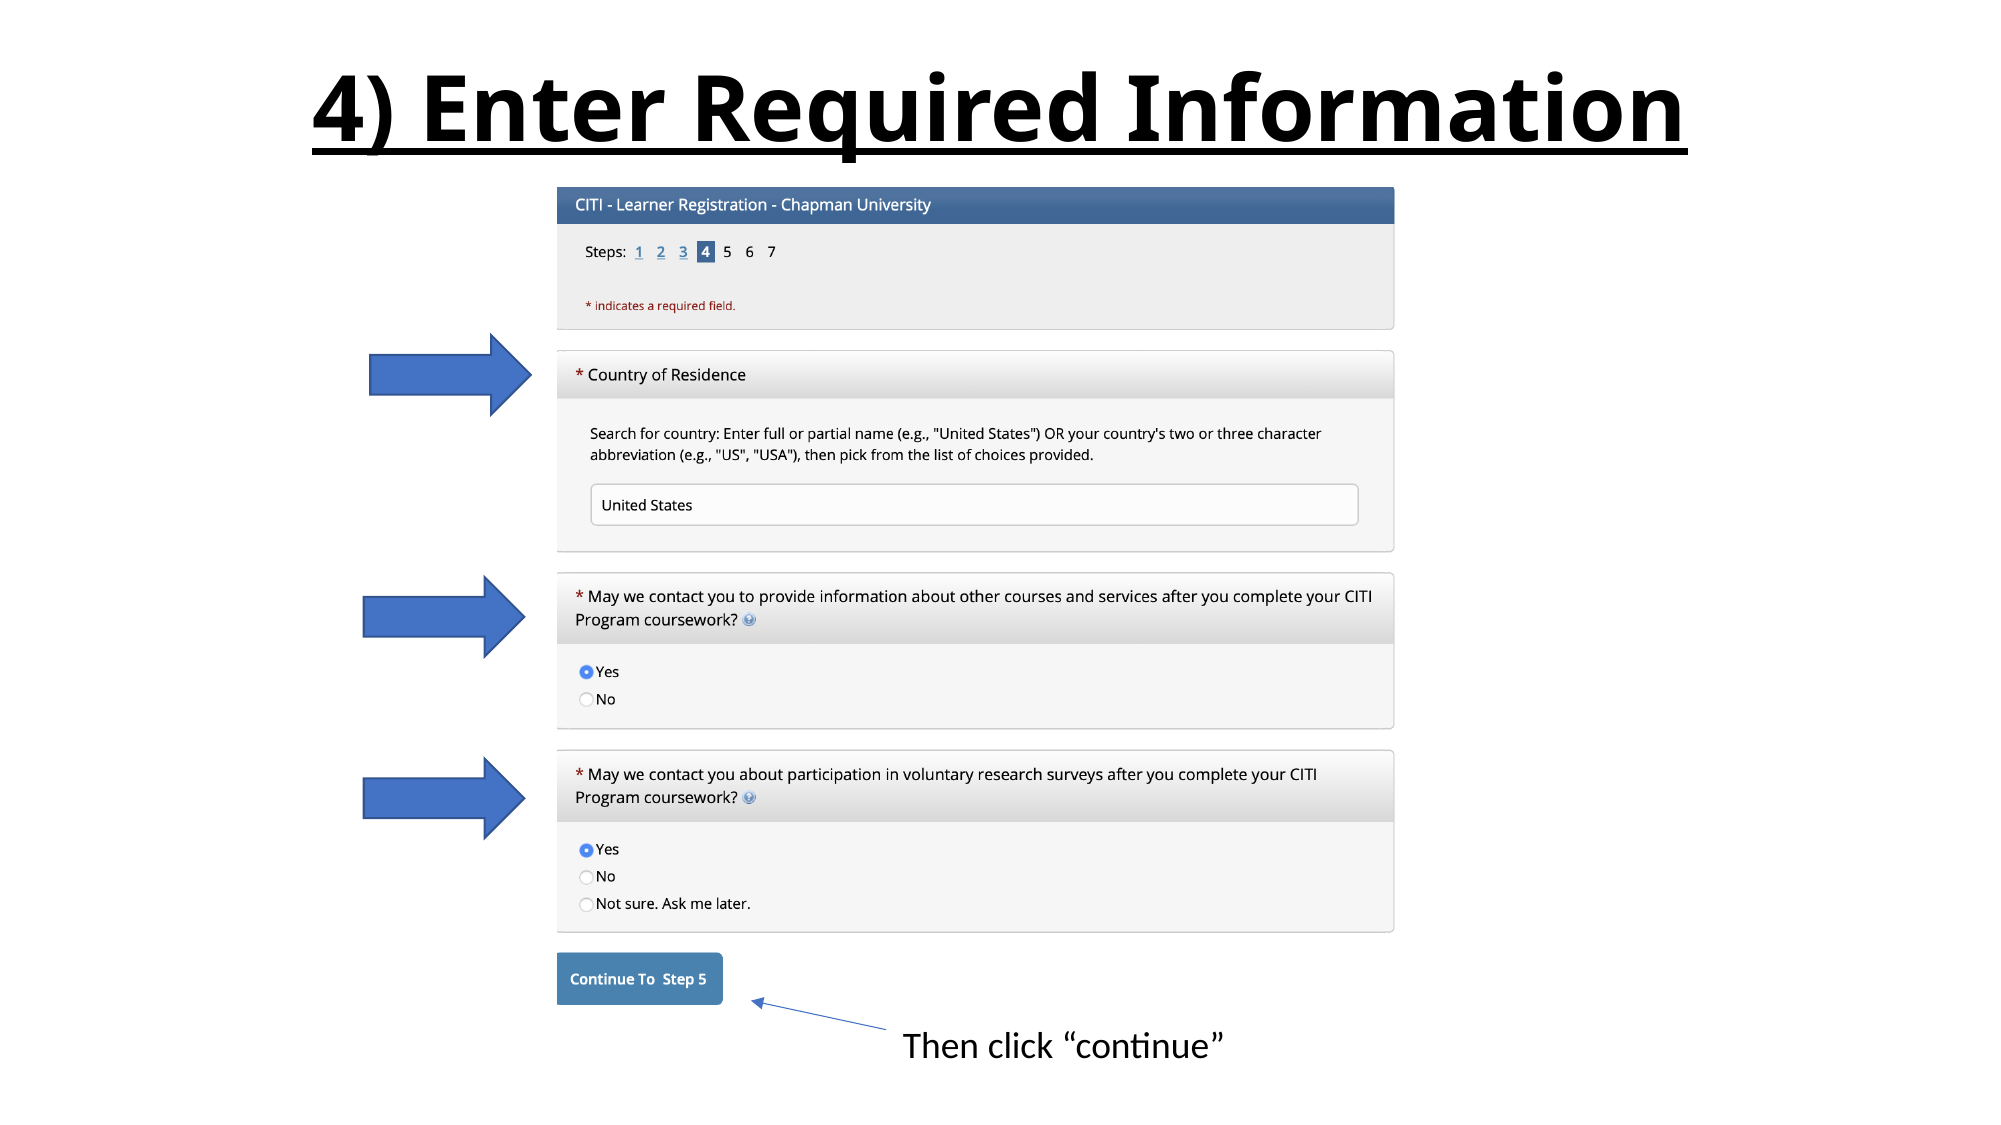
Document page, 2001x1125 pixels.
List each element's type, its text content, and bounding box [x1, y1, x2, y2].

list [557, 187, 1395, 1014]
text_box [369, 332, 533, 418]
text_box [362, 756, 526, 841]
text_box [750, 1000, 887, 1030]
text_box [362, 574, 526, 660]
text_box Then click “continue” [888, 1014, 1241, 1073]
title 4) Enter Required Information [137, 3, 1863, 221]
